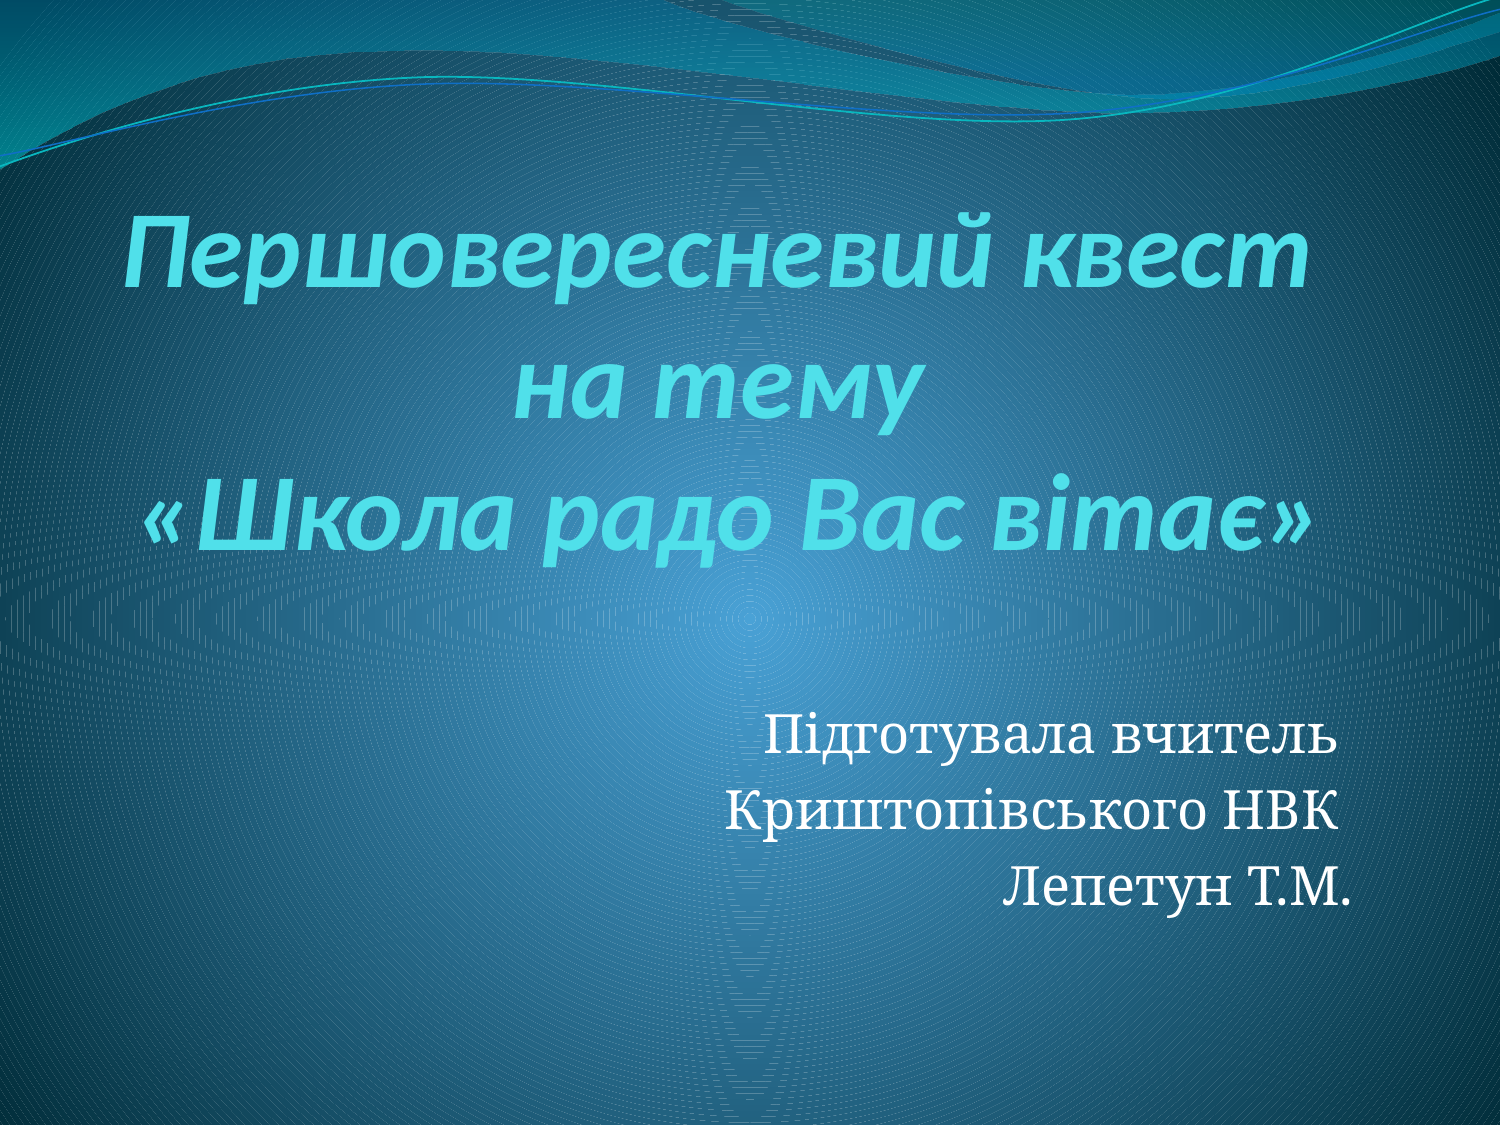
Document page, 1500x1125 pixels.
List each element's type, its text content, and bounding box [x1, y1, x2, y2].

title Першовересневий квест на тему «Школа радо Вас вітає» [87, 78, 1376, 705]
subtitle Підготувала вчитель Криштопівського НВК Лепетун Т.М. [87, 692, 1365, 976]
